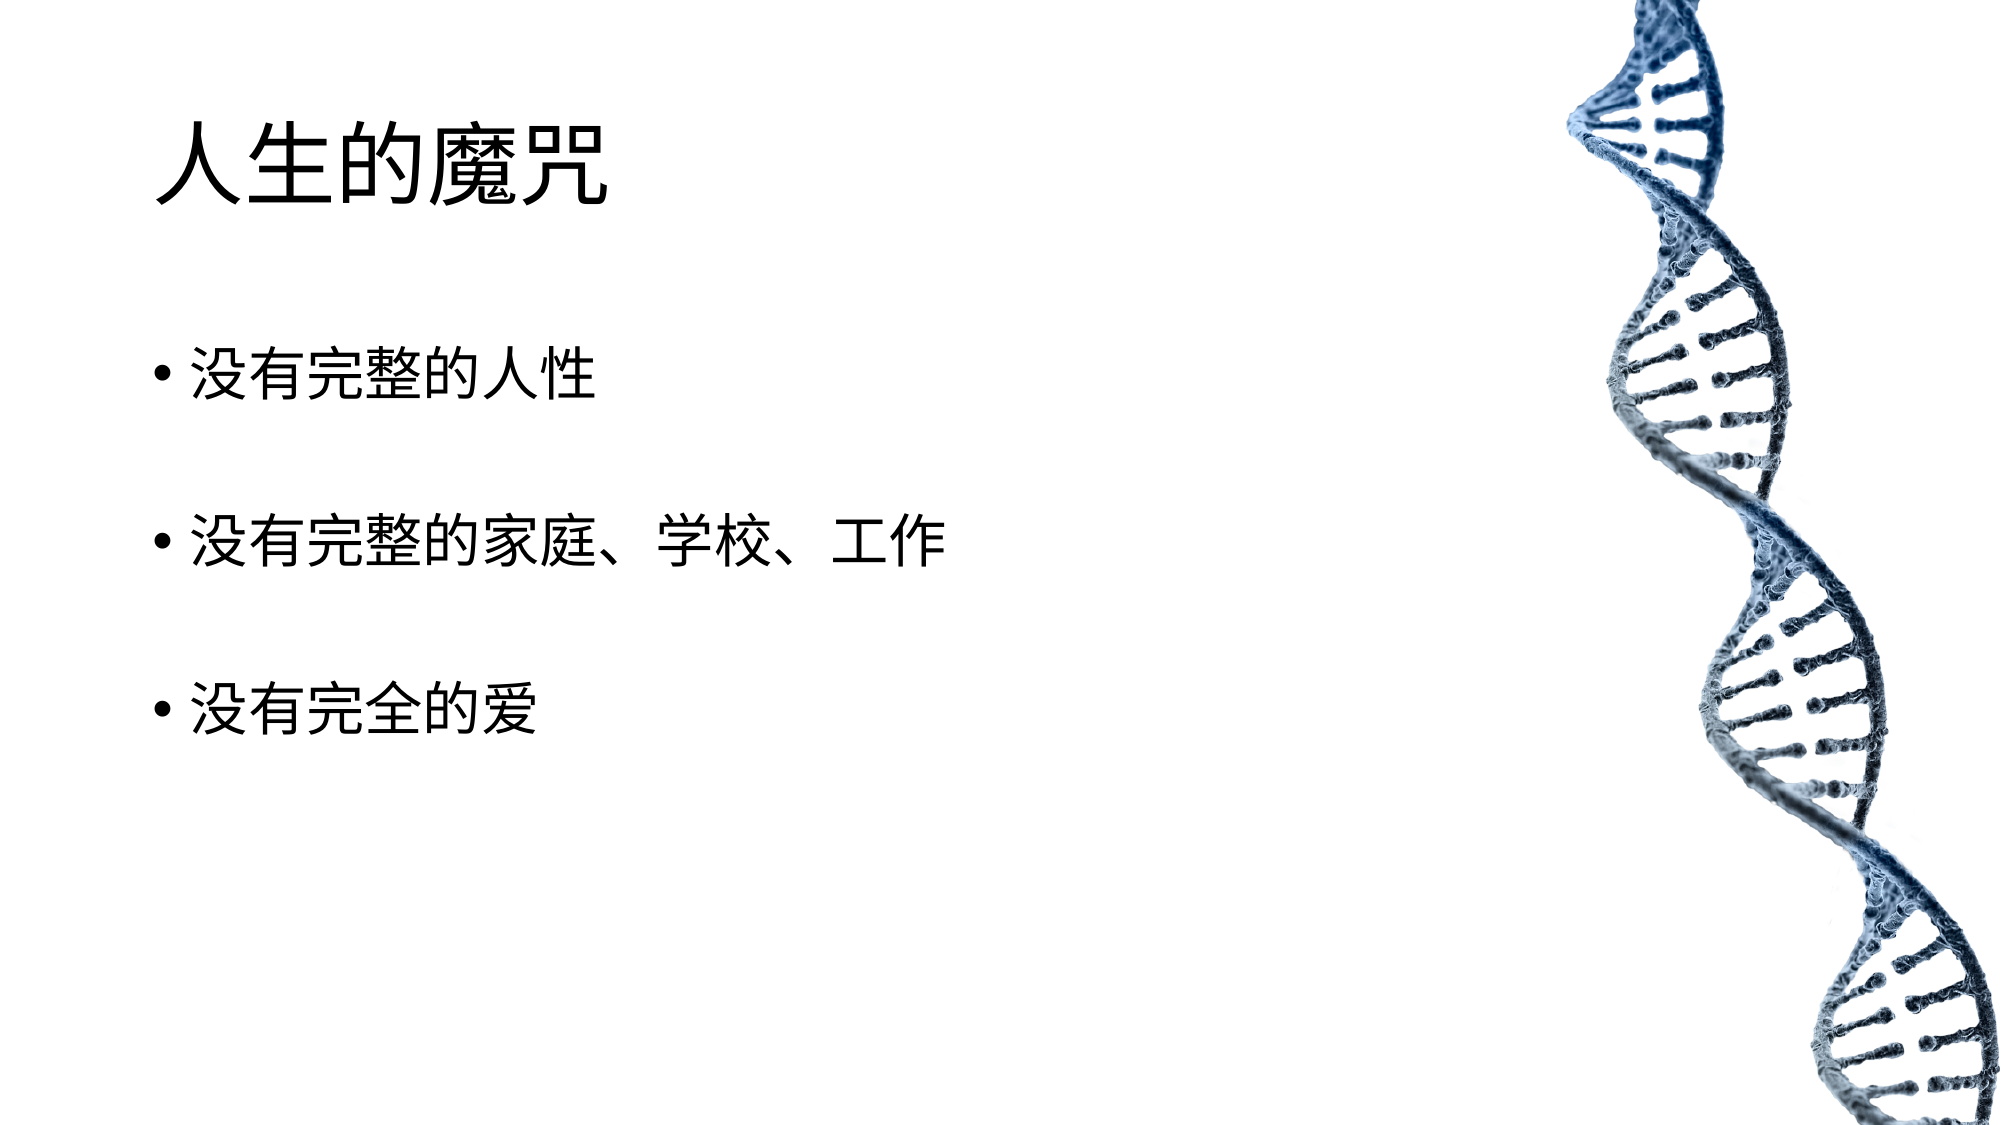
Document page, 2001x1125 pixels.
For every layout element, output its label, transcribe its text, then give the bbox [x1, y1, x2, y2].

list 没有完整的人性 没有完整的家庭、学校、工作 没有完全的爱 [137, 337, 1621, 1052]
picture [1202, 0, 2000, 1125]
title 人生的魔咒 [137, 59, 1535, 278]
